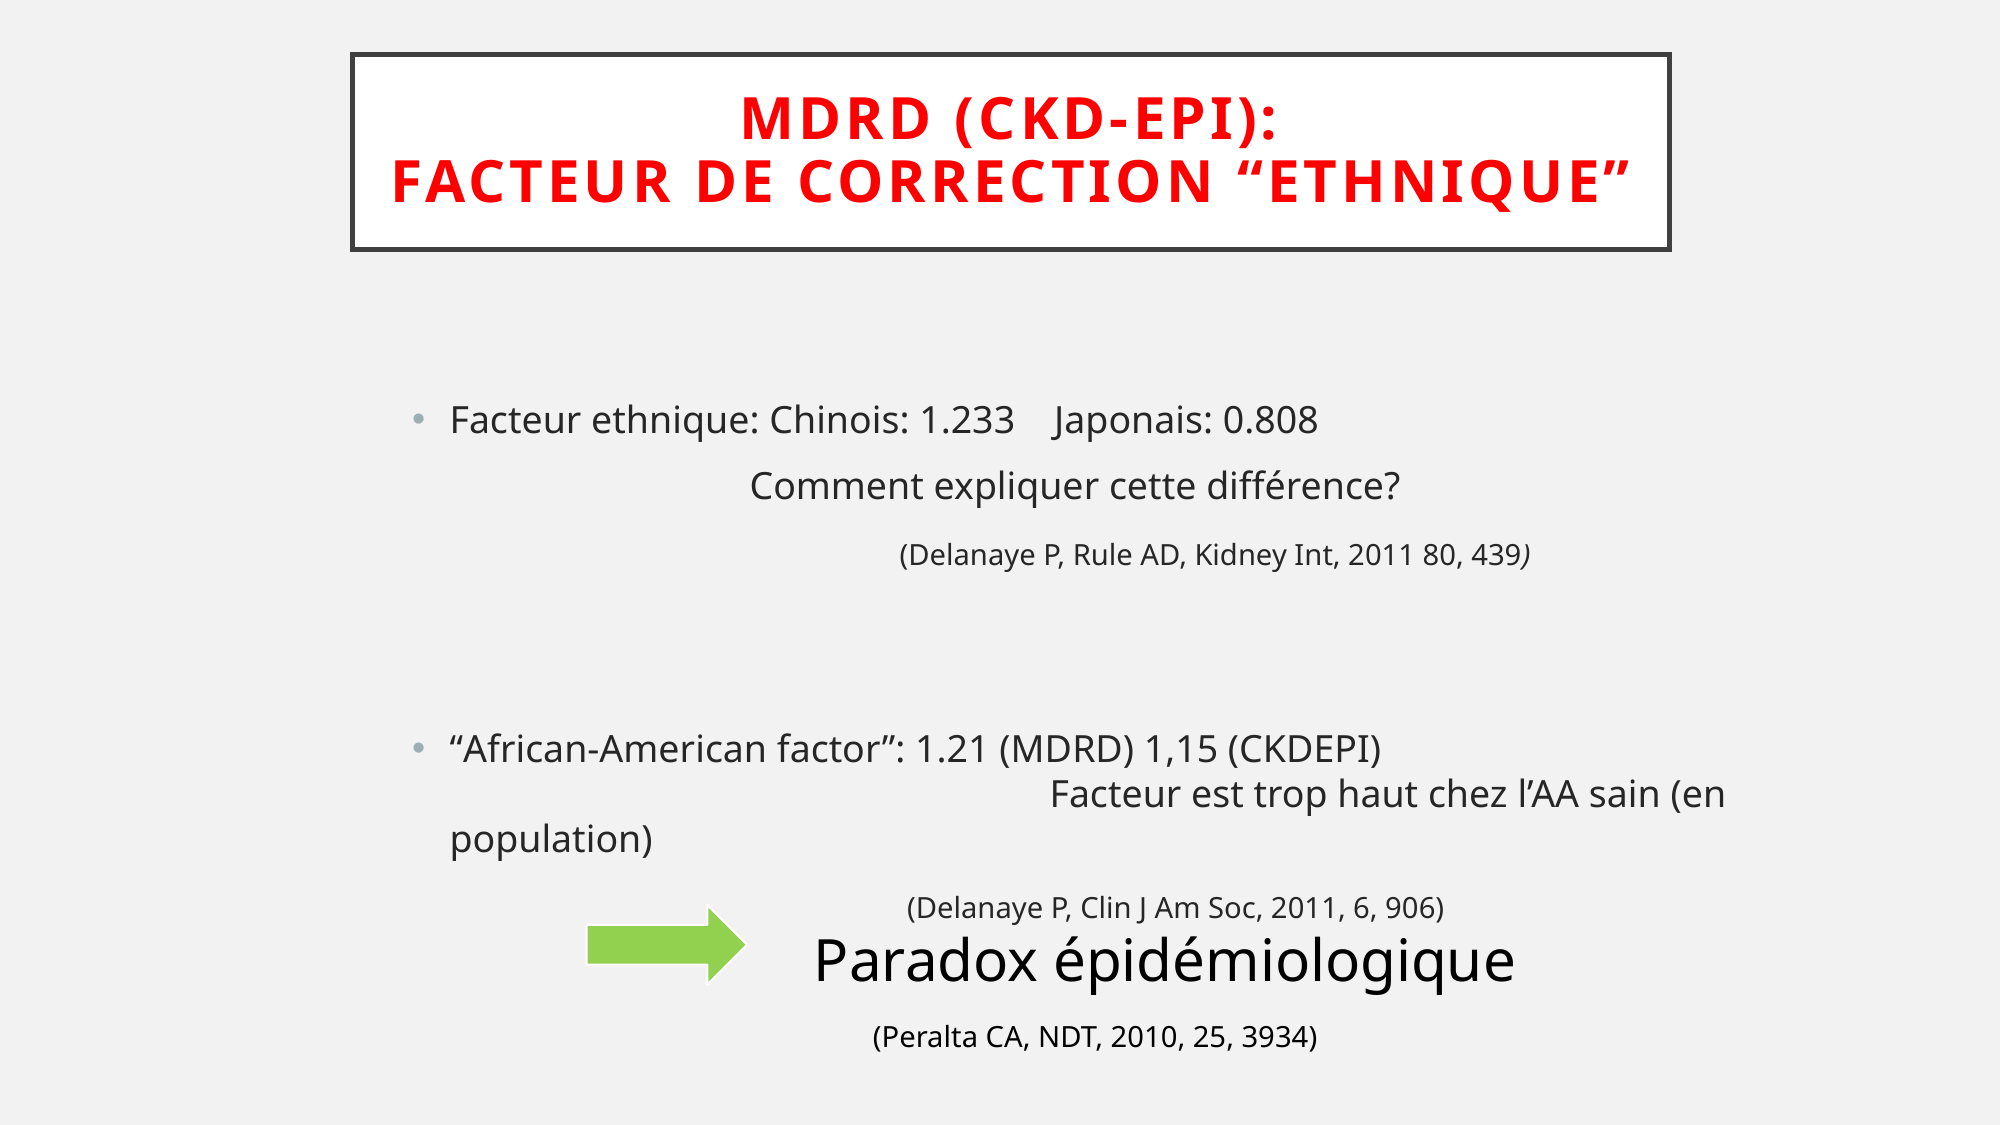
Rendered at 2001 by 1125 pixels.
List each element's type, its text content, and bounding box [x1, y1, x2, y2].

text_box (Peralta CA, NDT, 2010, 25, 3934) [858, 1011, 1556, 1062]
text_box Paradox épidémiologique [799, 915, 1567, 1001]
title MDRD (CKD-EPI): Facteur de correction “ethnique” [350, 52, 1672, 252]
list Facteur ethnique: Chinois: 1.233 Japonais: 0.808 Comment expliquer cette différence? (Delanaye P, Rule AD, Kidney Int, 2011 80, 439) “African-American factor”: 1.21 (MDRD) 1,15 (CKDEPI) Facteur est trop haut chez l’AA sain (en population) (Delanaye P, Clin J Am Soc, 2011, 6, 906) [397, 388, 1747, 1021]
text_box [585, 904, 748, 986]
